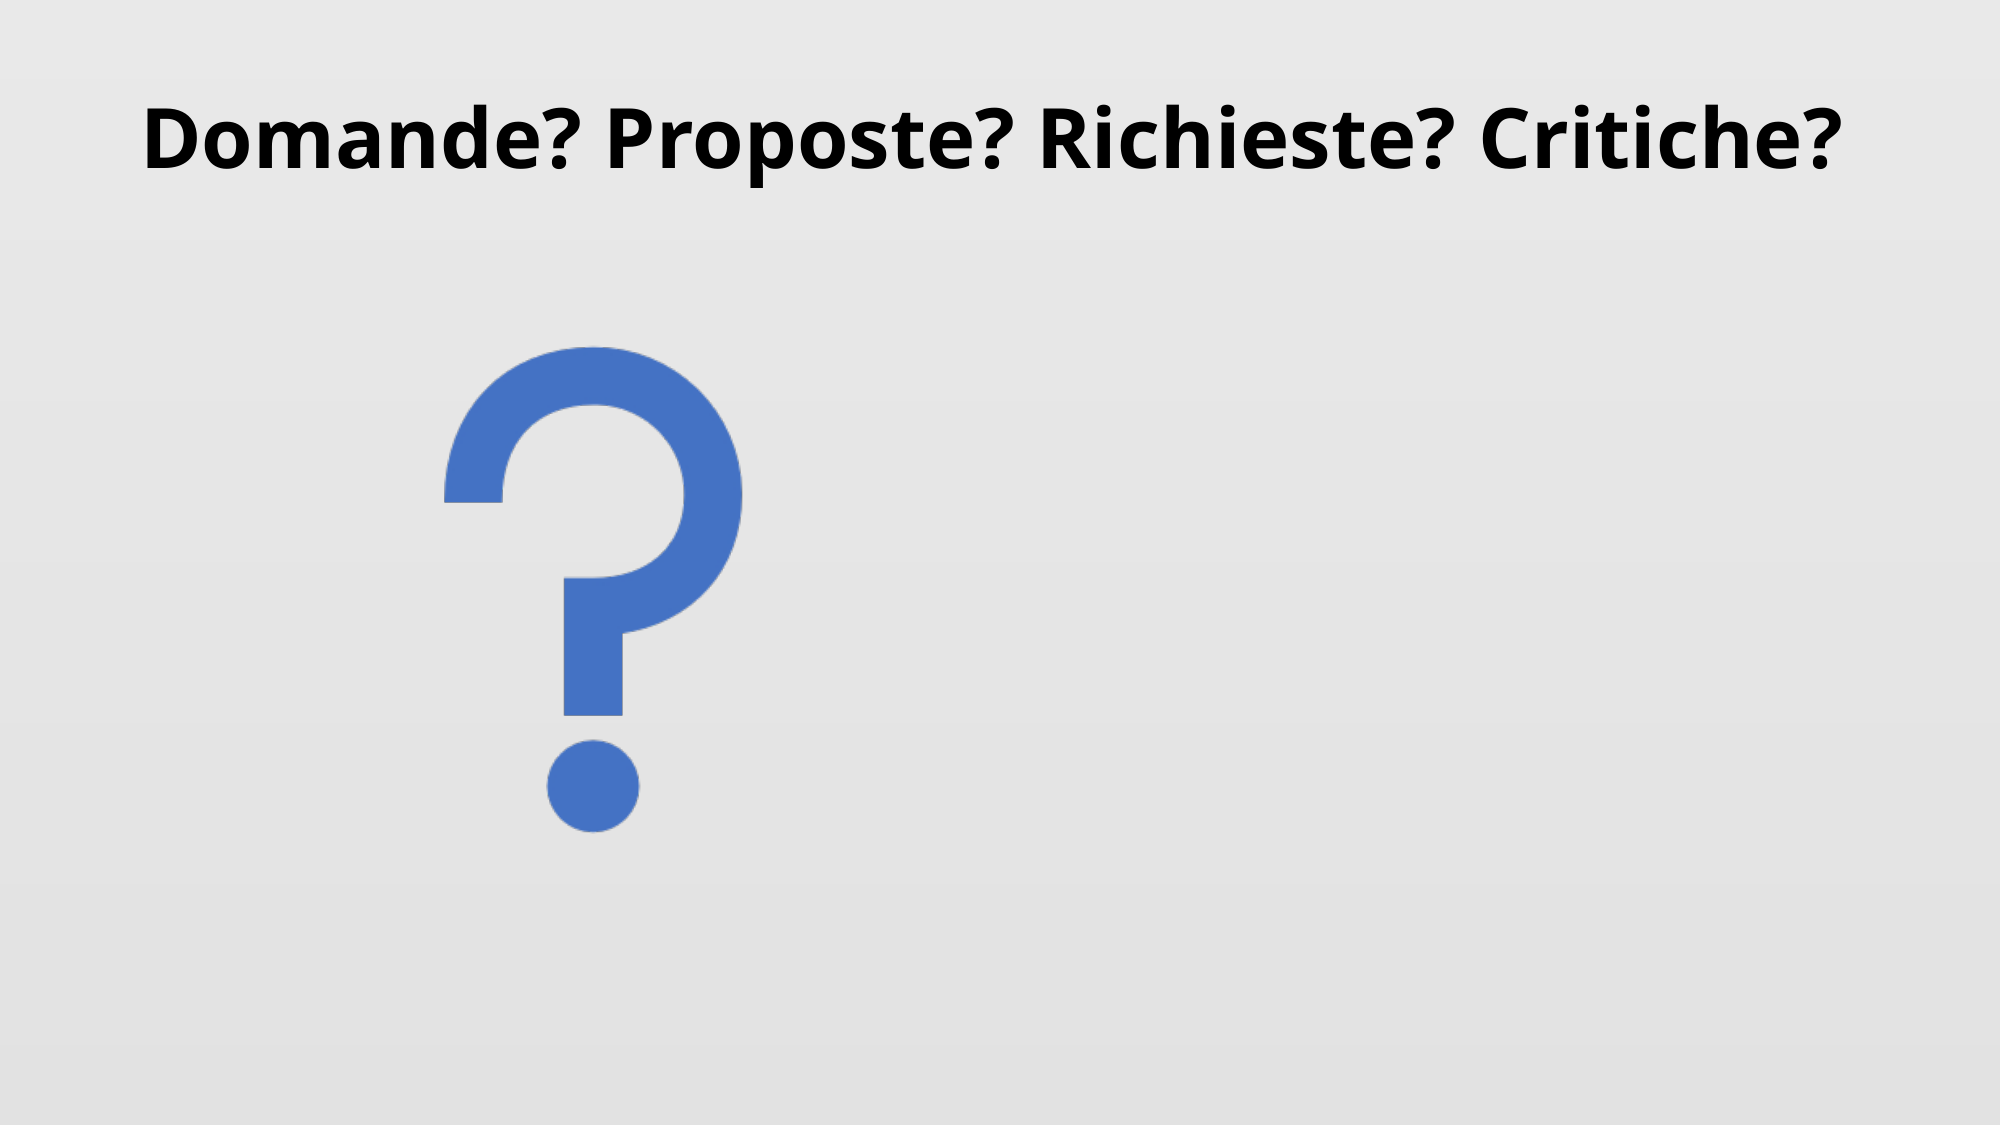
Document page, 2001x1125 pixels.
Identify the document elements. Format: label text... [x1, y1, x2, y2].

picture [283, 280, 904, 900]
title Domande? Proposte? Richieste? Critiche? [125, 50, 1880, 233]
